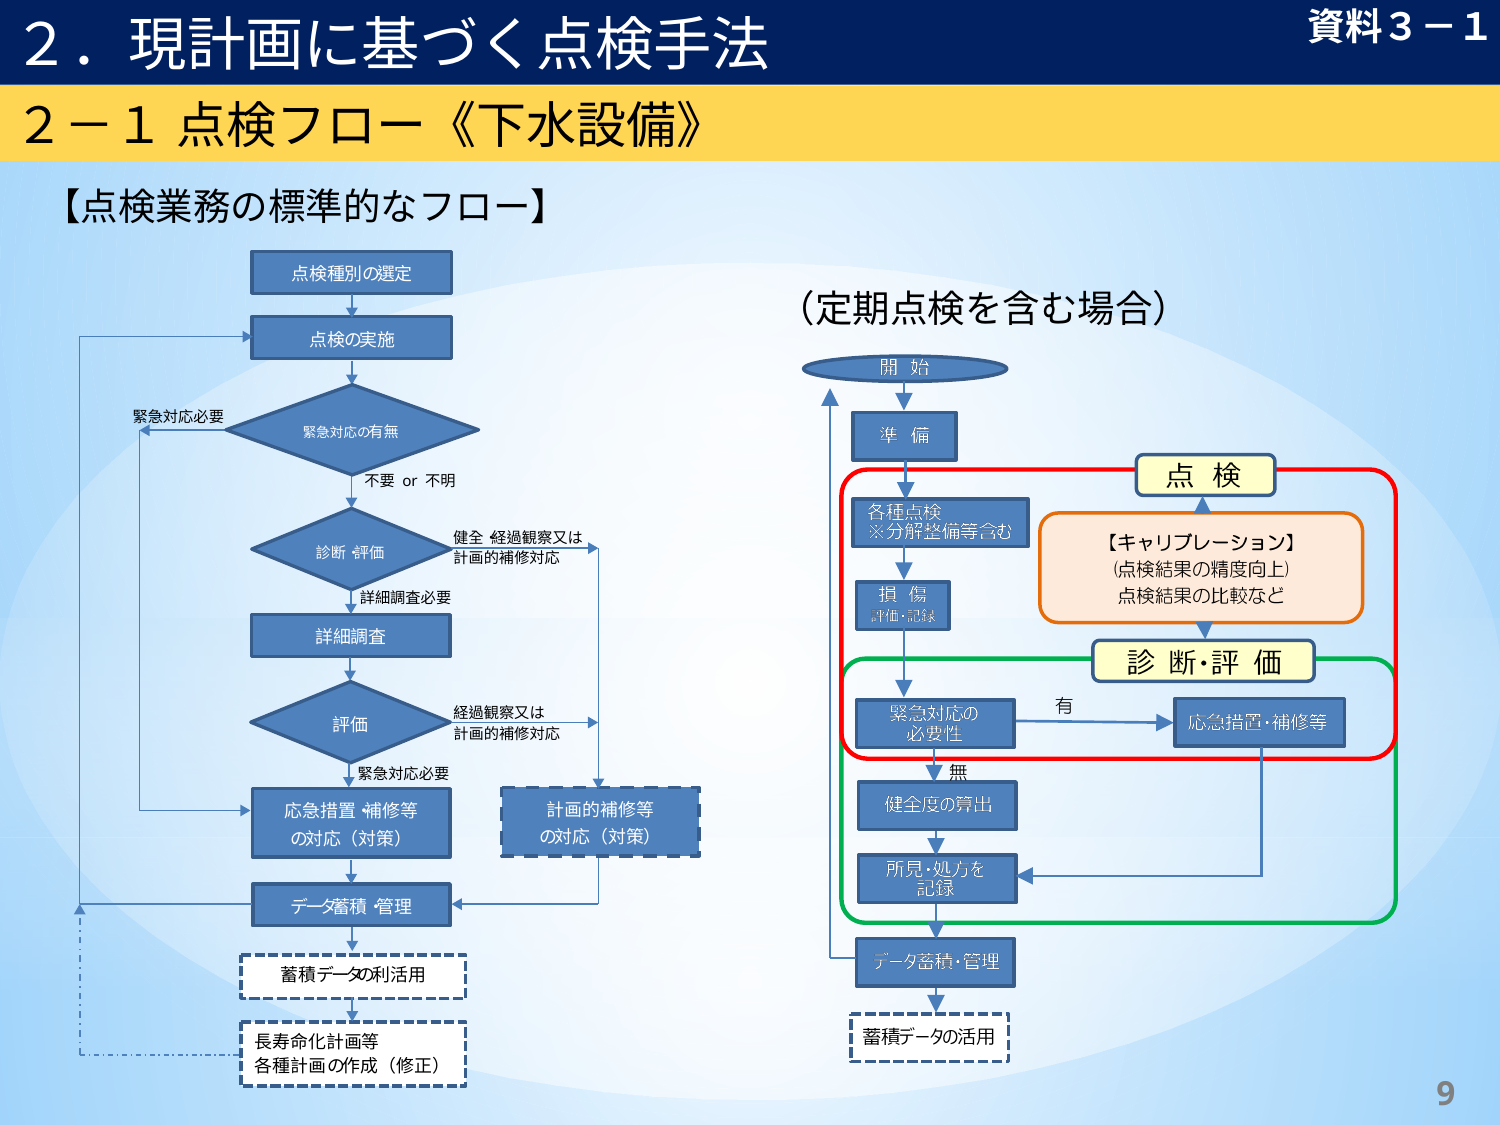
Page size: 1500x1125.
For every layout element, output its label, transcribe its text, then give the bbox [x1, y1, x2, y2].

slide_number 8 [1391, 1065, 1500, 1125]
picture [0, 223, 1483, 1125]
text_box （定期点検を含む場合） [763, 277, 1357, 336]
text_box 資料３－１ [1202, 0, 1500, 56]
text_box 【点検業務の標準的なフロー】 [28, 175, 622, 221]
text_box ２－１ 点検フロー《下水設備》 [0, 86, 1500, 161]
text_box ２．現計画に基づく点検手法 [0, 0, 1500, 85]
